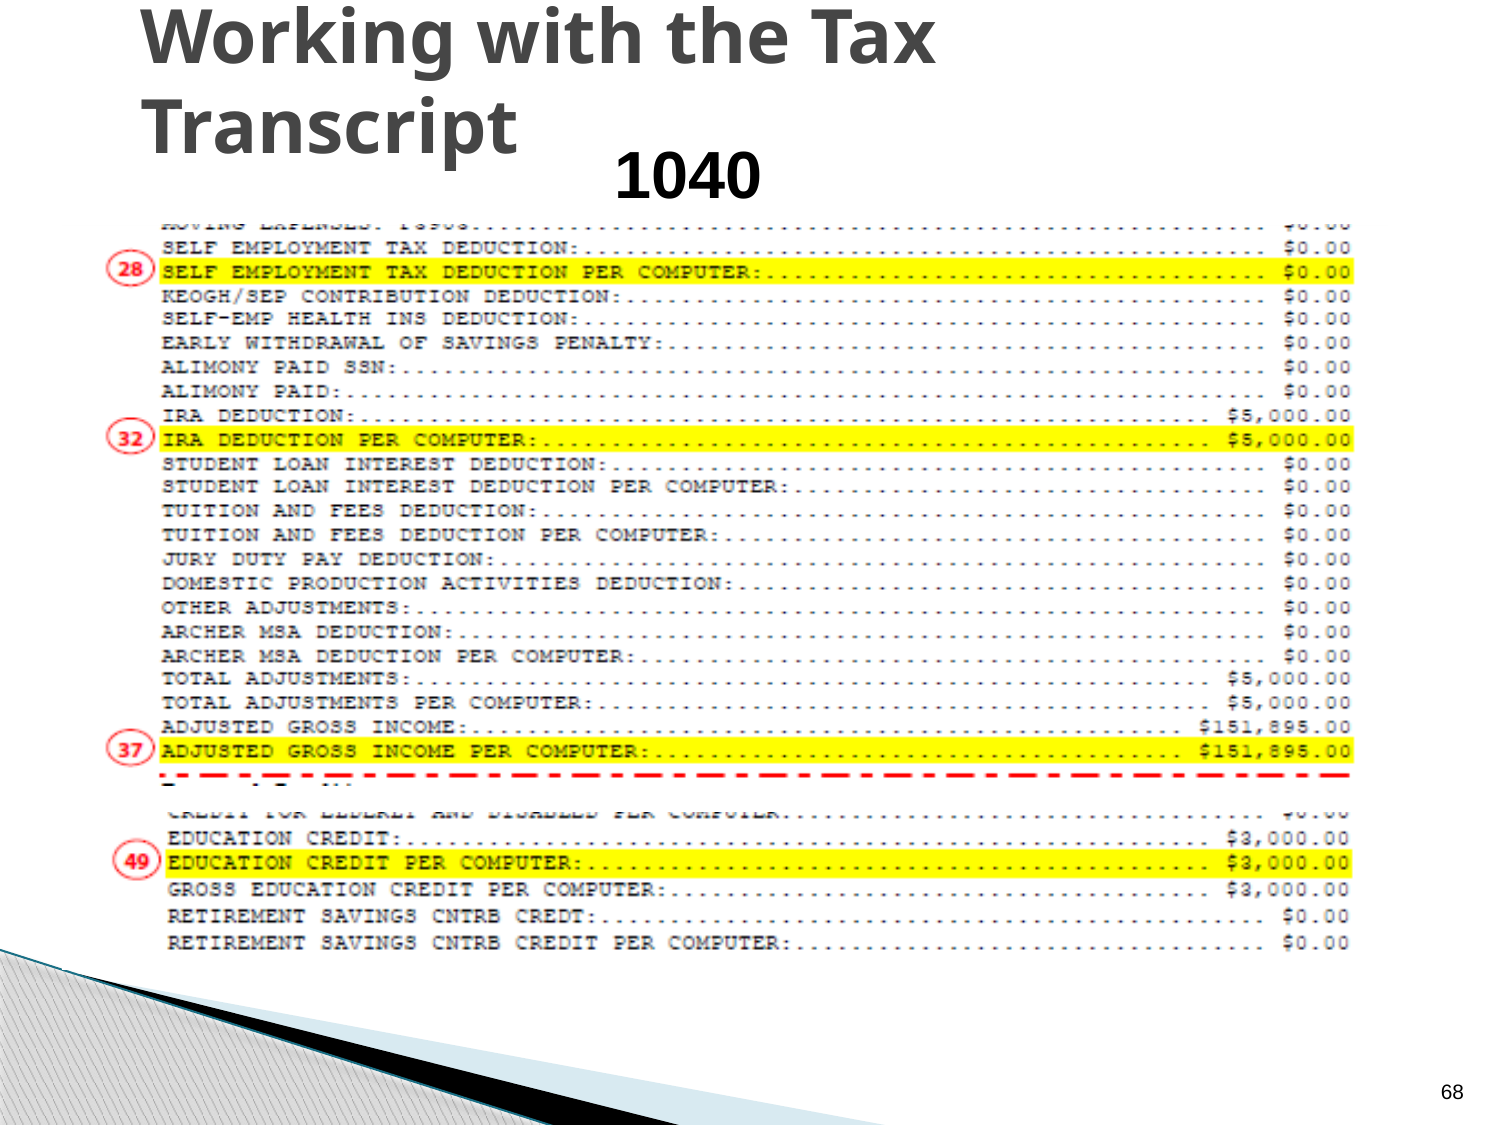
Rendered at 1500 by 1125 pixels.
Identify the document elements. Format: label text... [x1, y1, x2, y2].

text_box 1040 [600, 124, 788, 220]
slide_number 68 [1418, 1051, 1479, 1112]
picture [62, 224, 1388, 786]
text_box Working with the Tax Transcript [124, 0, 1338, 158]
picture [62, 812, 1376, 970]
